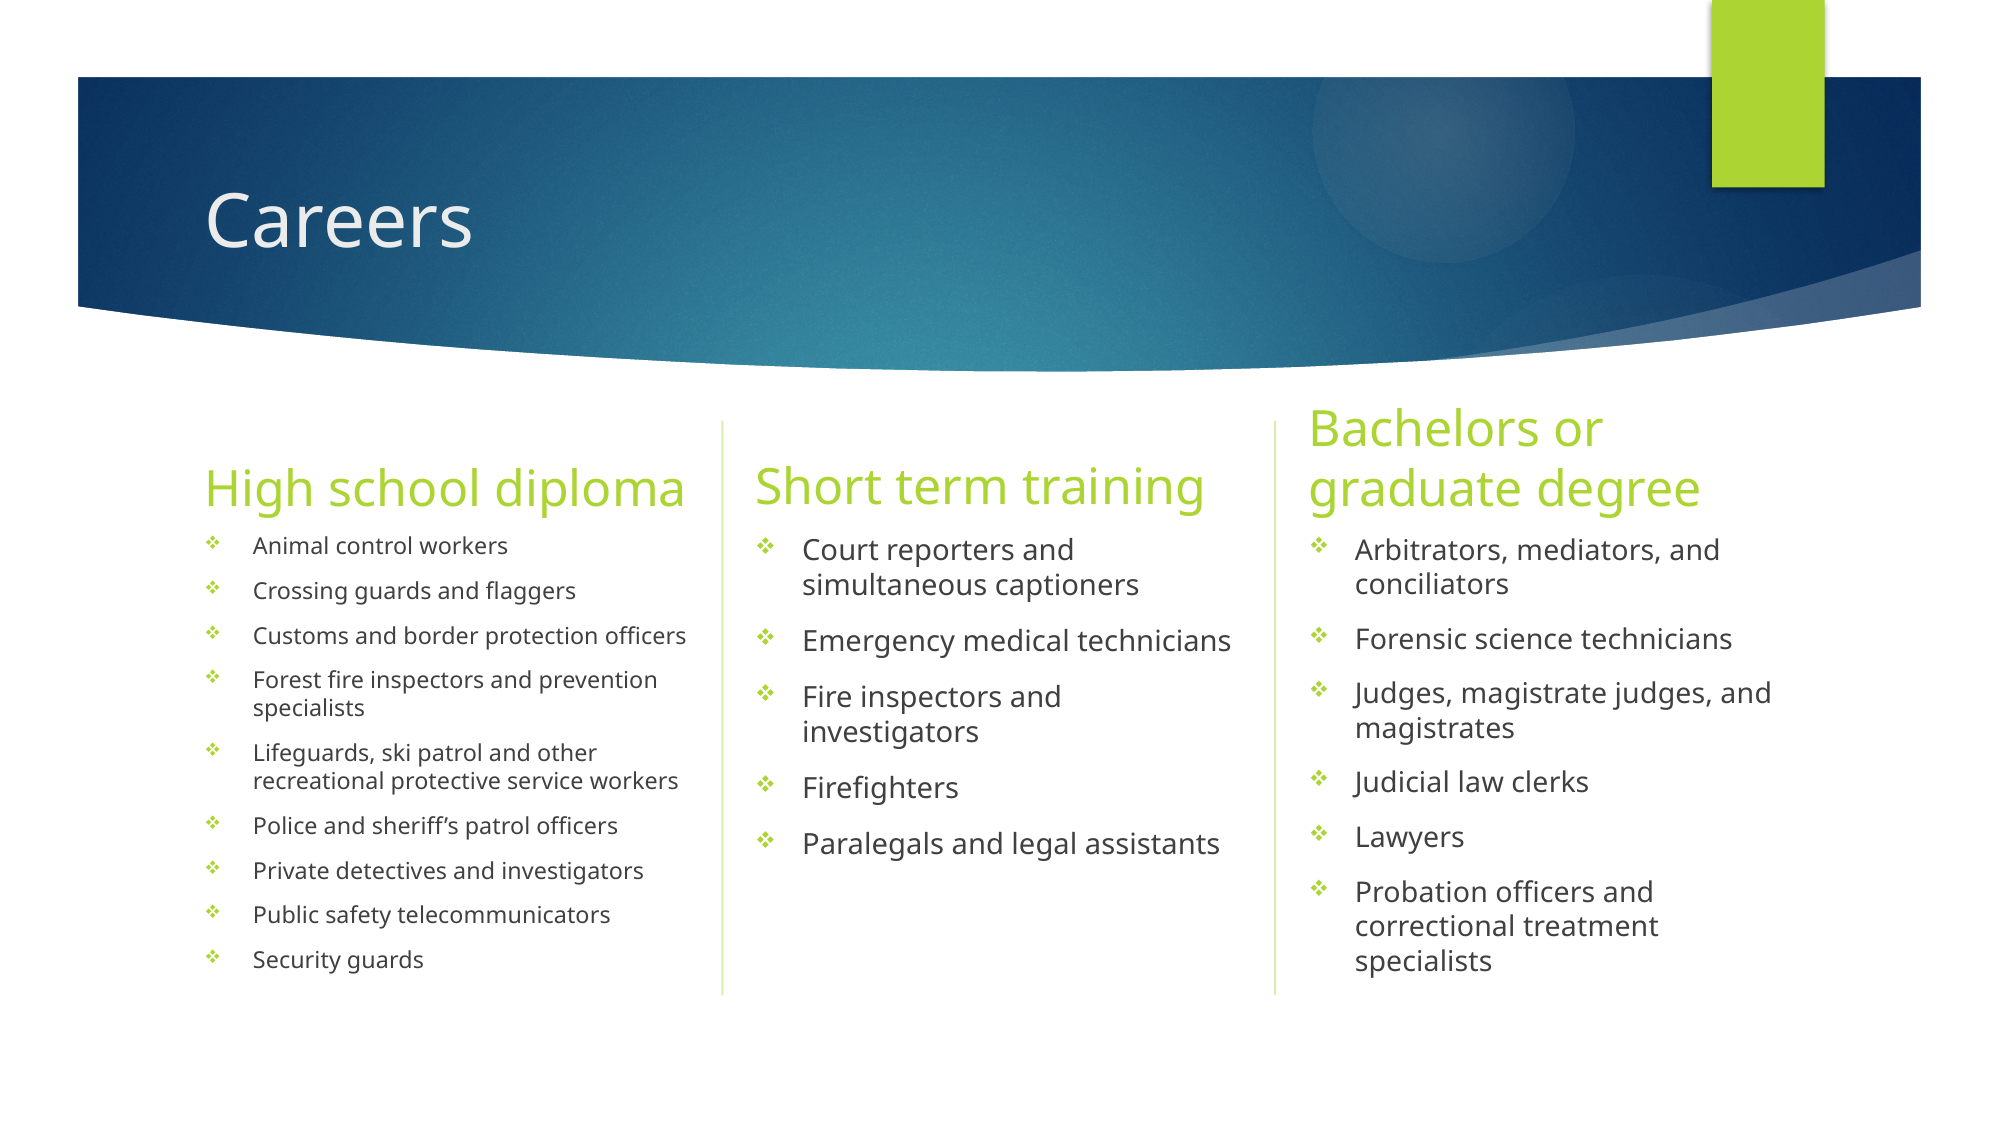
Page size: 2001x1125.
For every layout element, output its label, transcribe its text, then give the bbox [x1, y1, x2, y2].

list Animal control workers Crossing guards and flaggers Customs and border protection officers Forest fire inspectors and prevention specialists Lifeguards, ski patrol and other recreational protective service workers Police and sheriff’s patrol officers Private detectives and investigators Public safety telecommunicators Security guards [189, 523, 703, 989]
list High school diploma [189, 429, 703, 523]
list Court reporters and simultaneous captioners Emergency medical technicians Fire inspectors and investigators Firefighters Paralegals and legal assistants [740, 523, 1257, 989]
title Careers [189, 159, 1627, 276]
list Bachelors or graduate degree [1293, 429, 1813, 523]
list Arbitrators, mediators, and conciliators Forensic science technicians Judges, magistrate judges, and magistrates Judicial law clerks Lawyers Probation officers and correctional treatment specialists [1293, 523, 1813, 989]
list Short term training [740, 427, 1257, 522]
